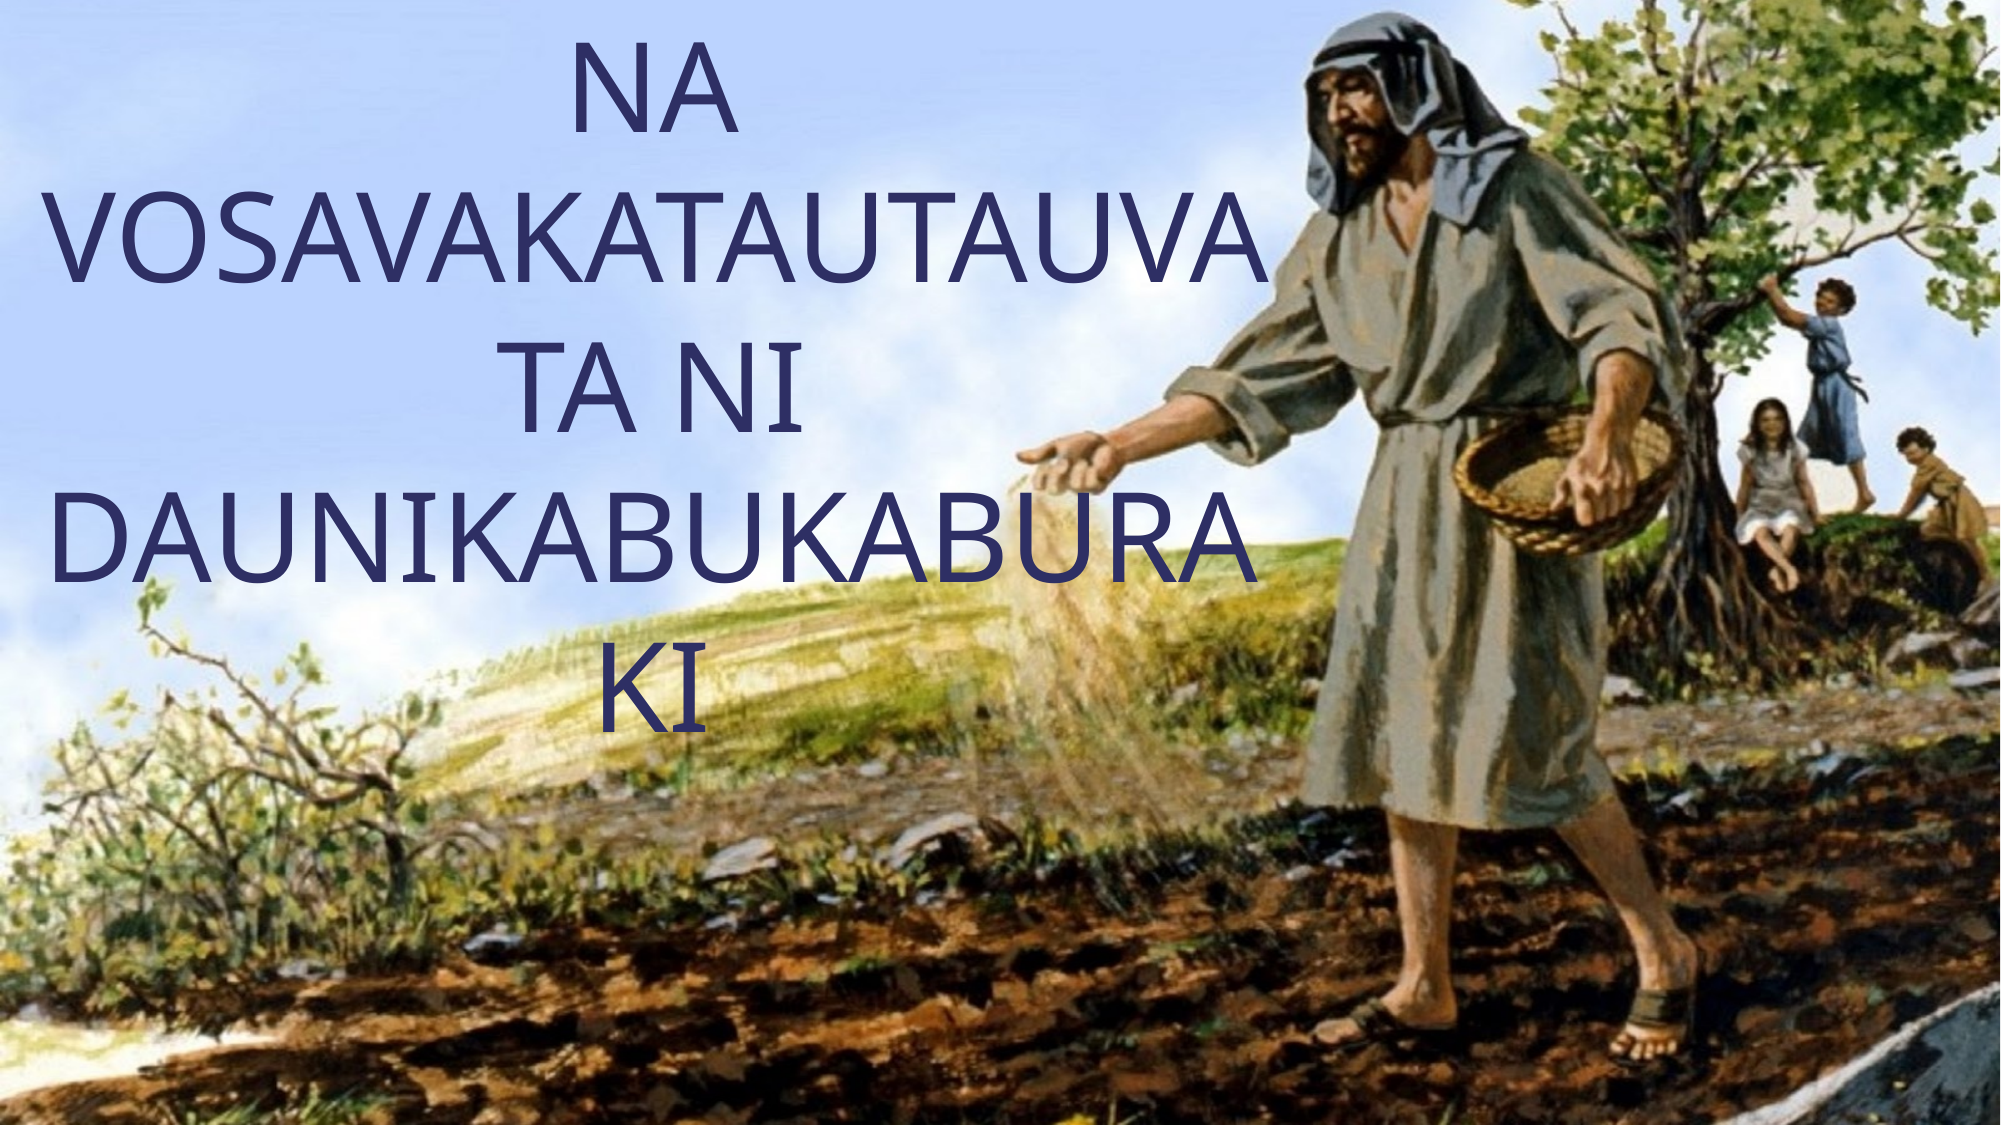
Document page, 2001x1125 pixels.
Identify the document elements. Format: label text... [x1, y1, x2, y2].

text_box NA VOSAVAKATAUTAUVATA NI DAUNIKABUKABURAKI [0, 0, 1304, 765]
picture [0, 0, 2001, 1125]
